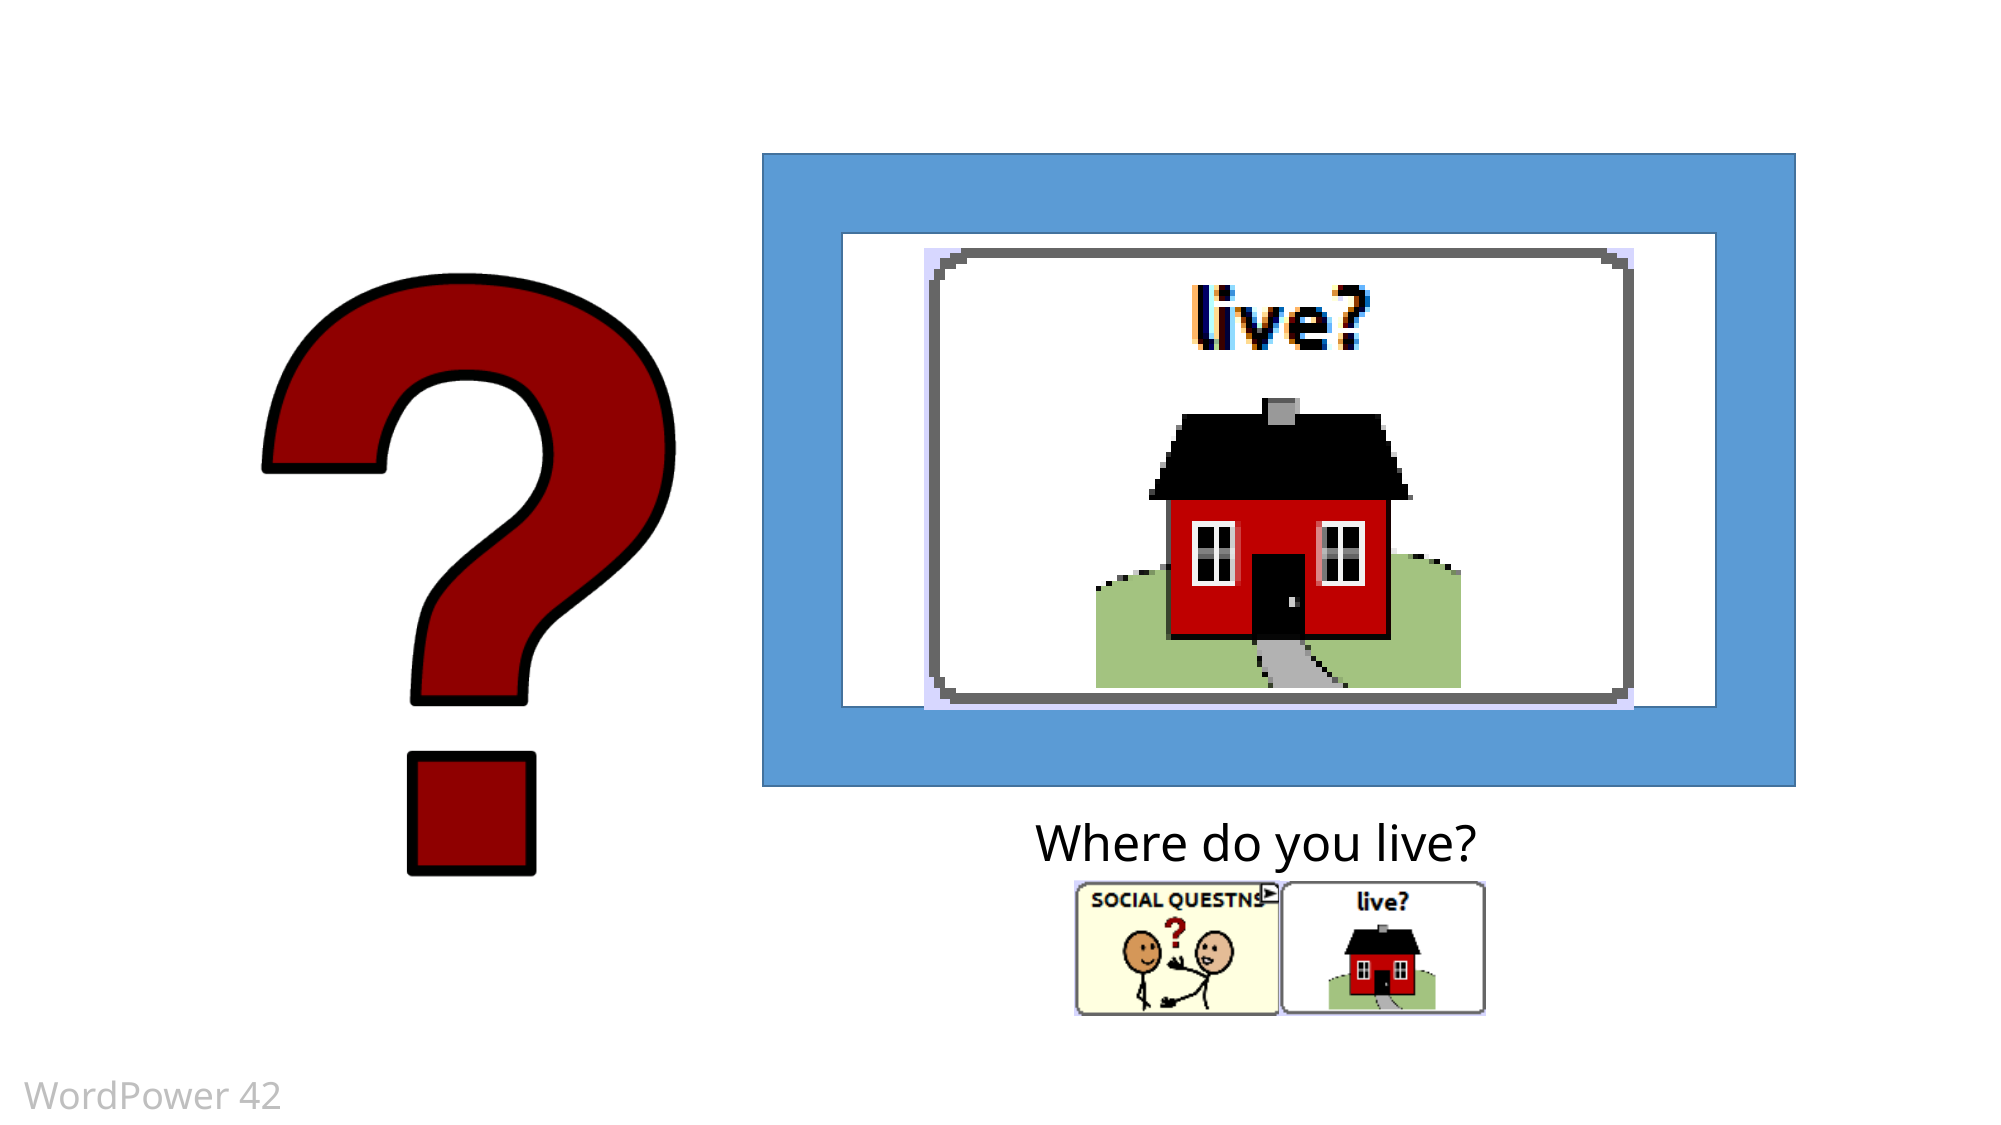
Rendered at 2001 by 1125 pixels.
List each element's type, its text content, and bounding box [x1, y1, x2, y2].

text_box Where do you live? [1020, 803, 1492, 879]
text_box [762, 153, 1796, 787]
picture [99, 255, 846, 892]
text_box WordPower 42 [9, 1064, 352, 1125]
picture [1074, 879, 1486, 1016]
picture [924, 248, 1634, 710]
